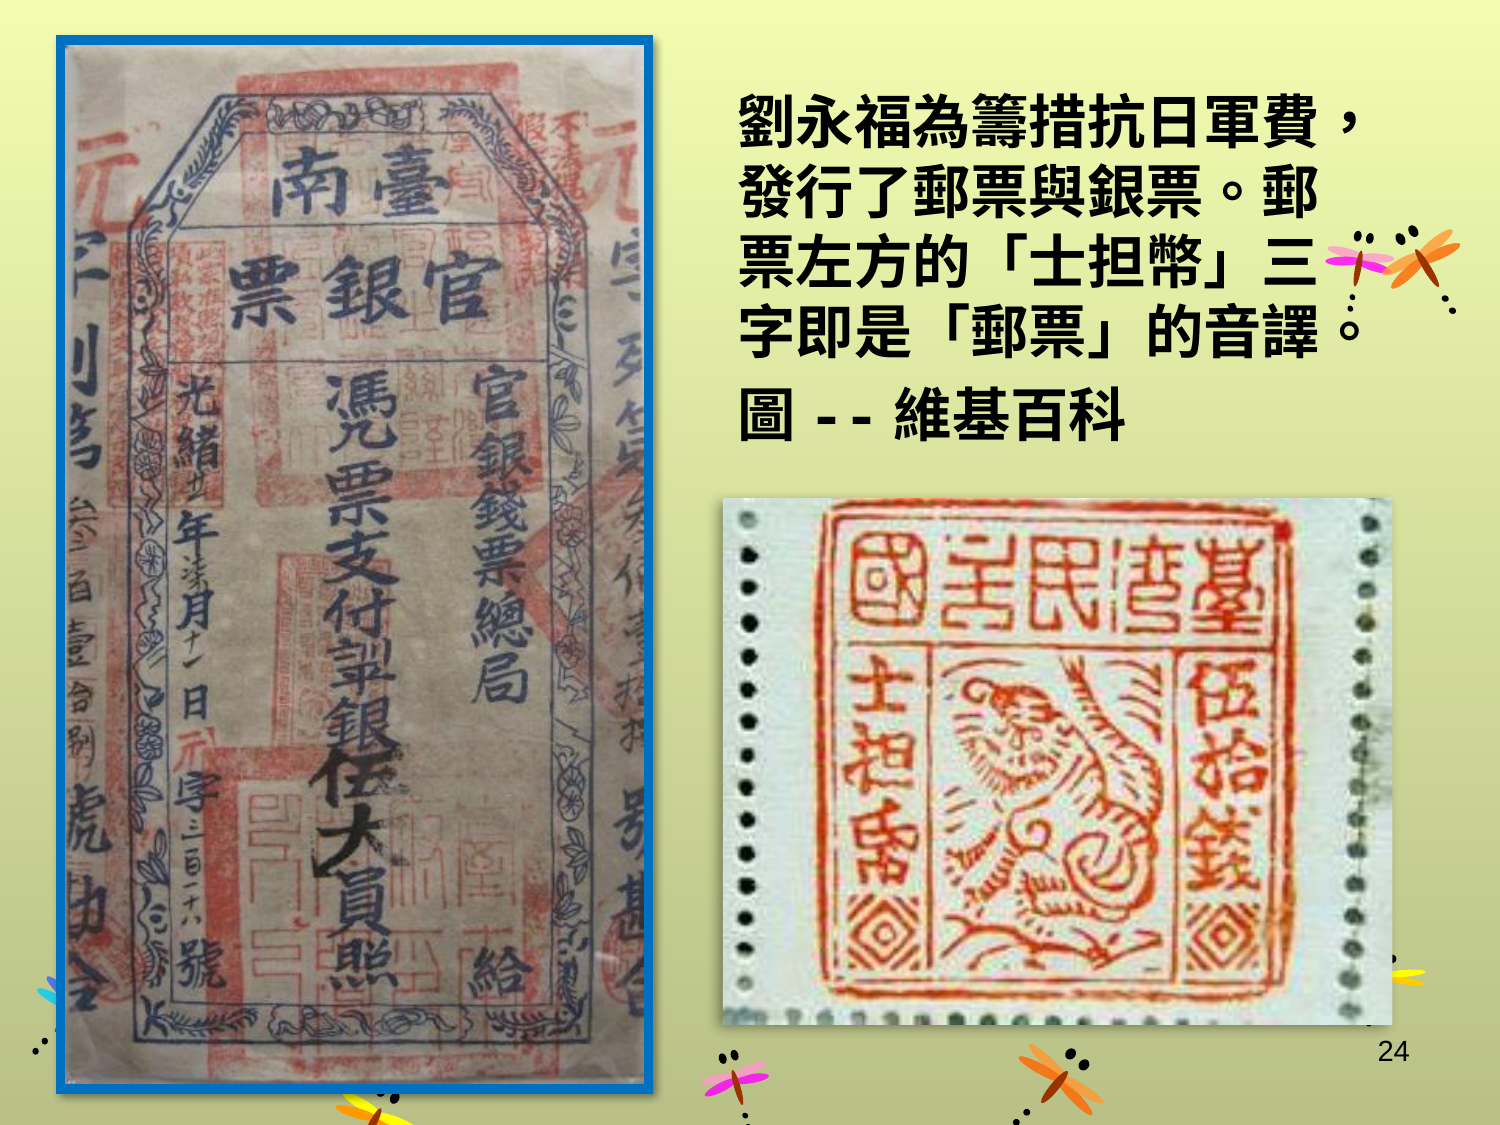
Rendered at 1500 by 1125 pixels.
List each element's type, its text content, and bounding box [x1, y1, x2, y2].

picture [722, 498, 1393, 1025]
text_box 劉永福為籌措抗日軍費，發行了郵票與銀票。郵票左方的「士担幣」三字即是「郵票」的音譯。 圖--維基百科 [722, 78, 1365, 456]
picture [64, 44, 644, 1085]
slide_number 24 [1074, 1024, 1425, 1103]
